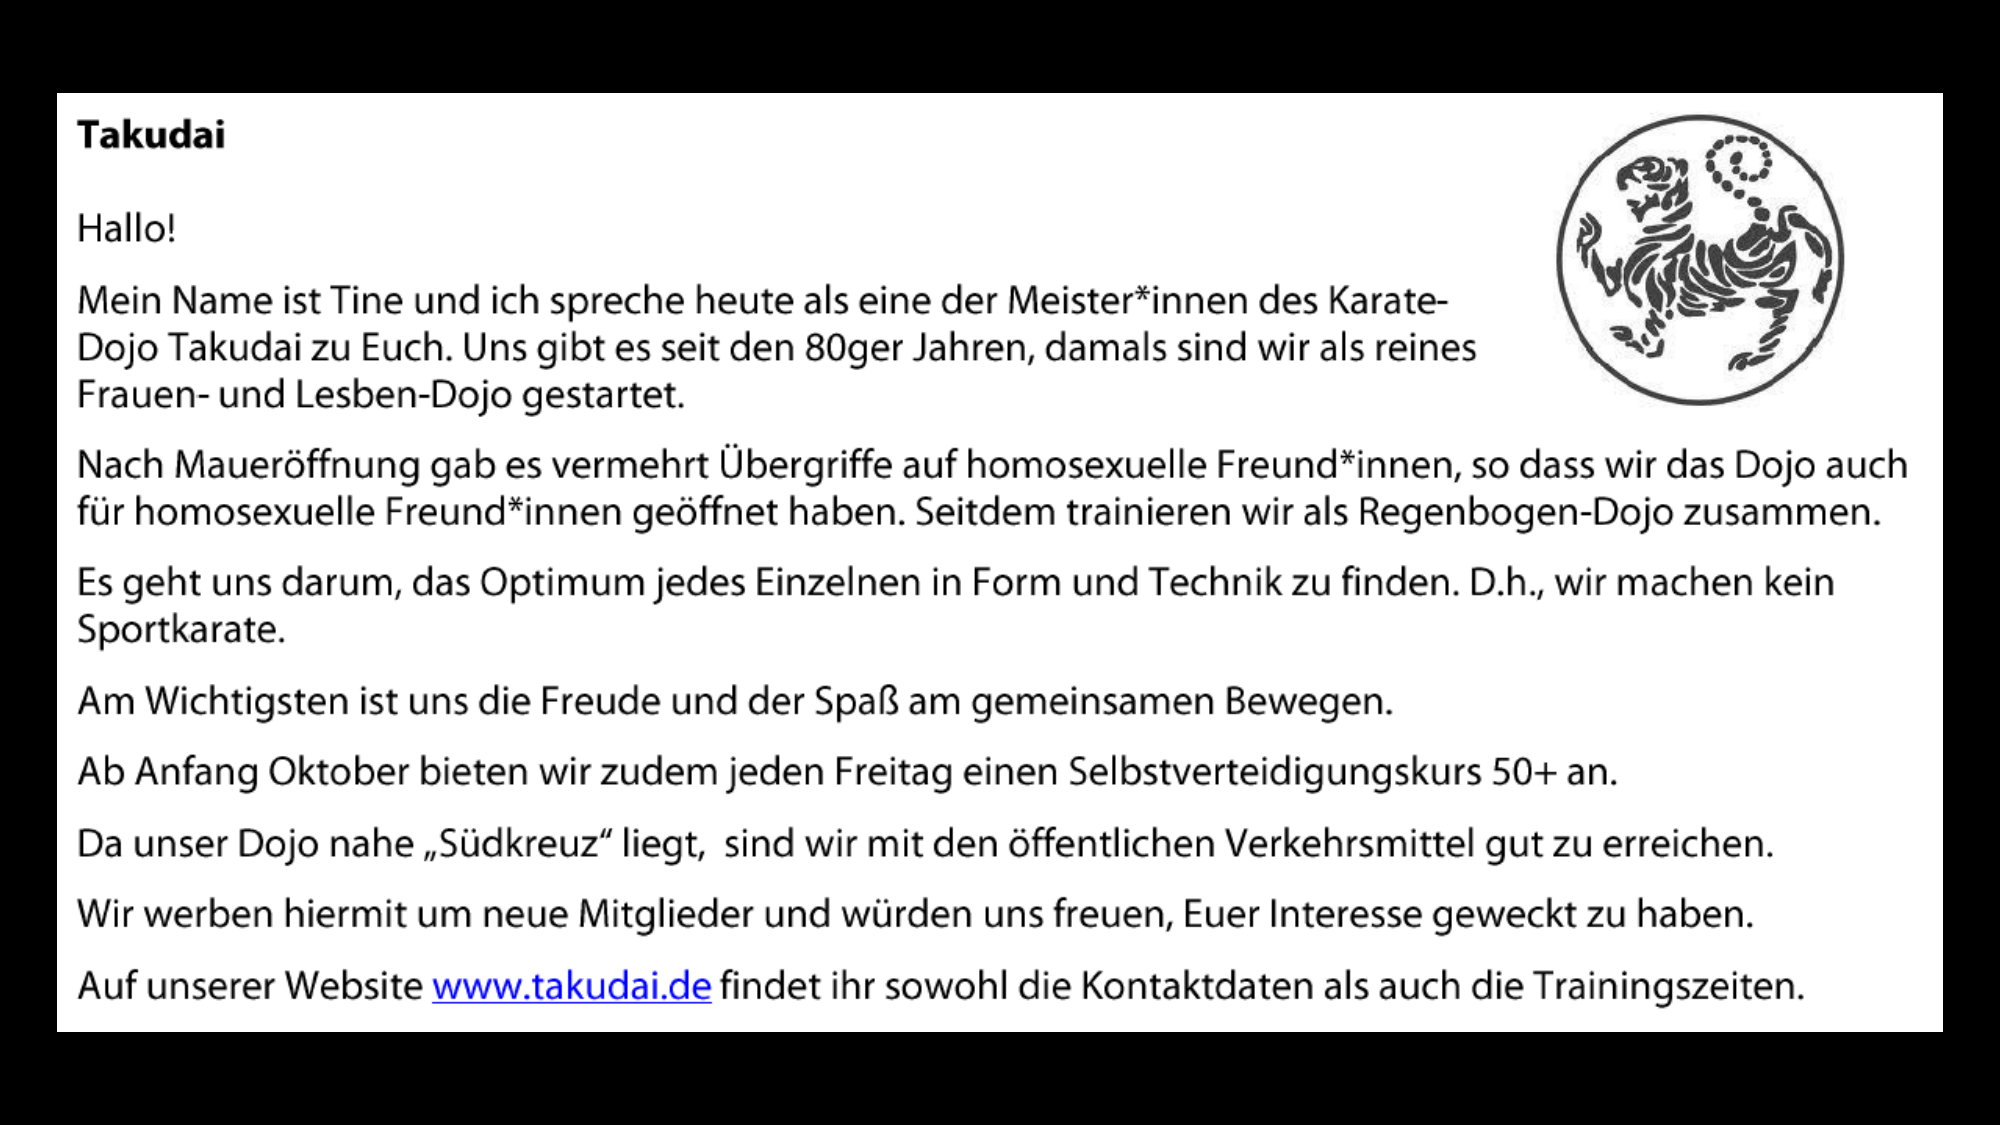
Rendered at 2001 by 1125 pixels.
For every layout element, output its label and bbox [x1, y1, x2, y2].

picture [57, 93, 1943, 1032]
